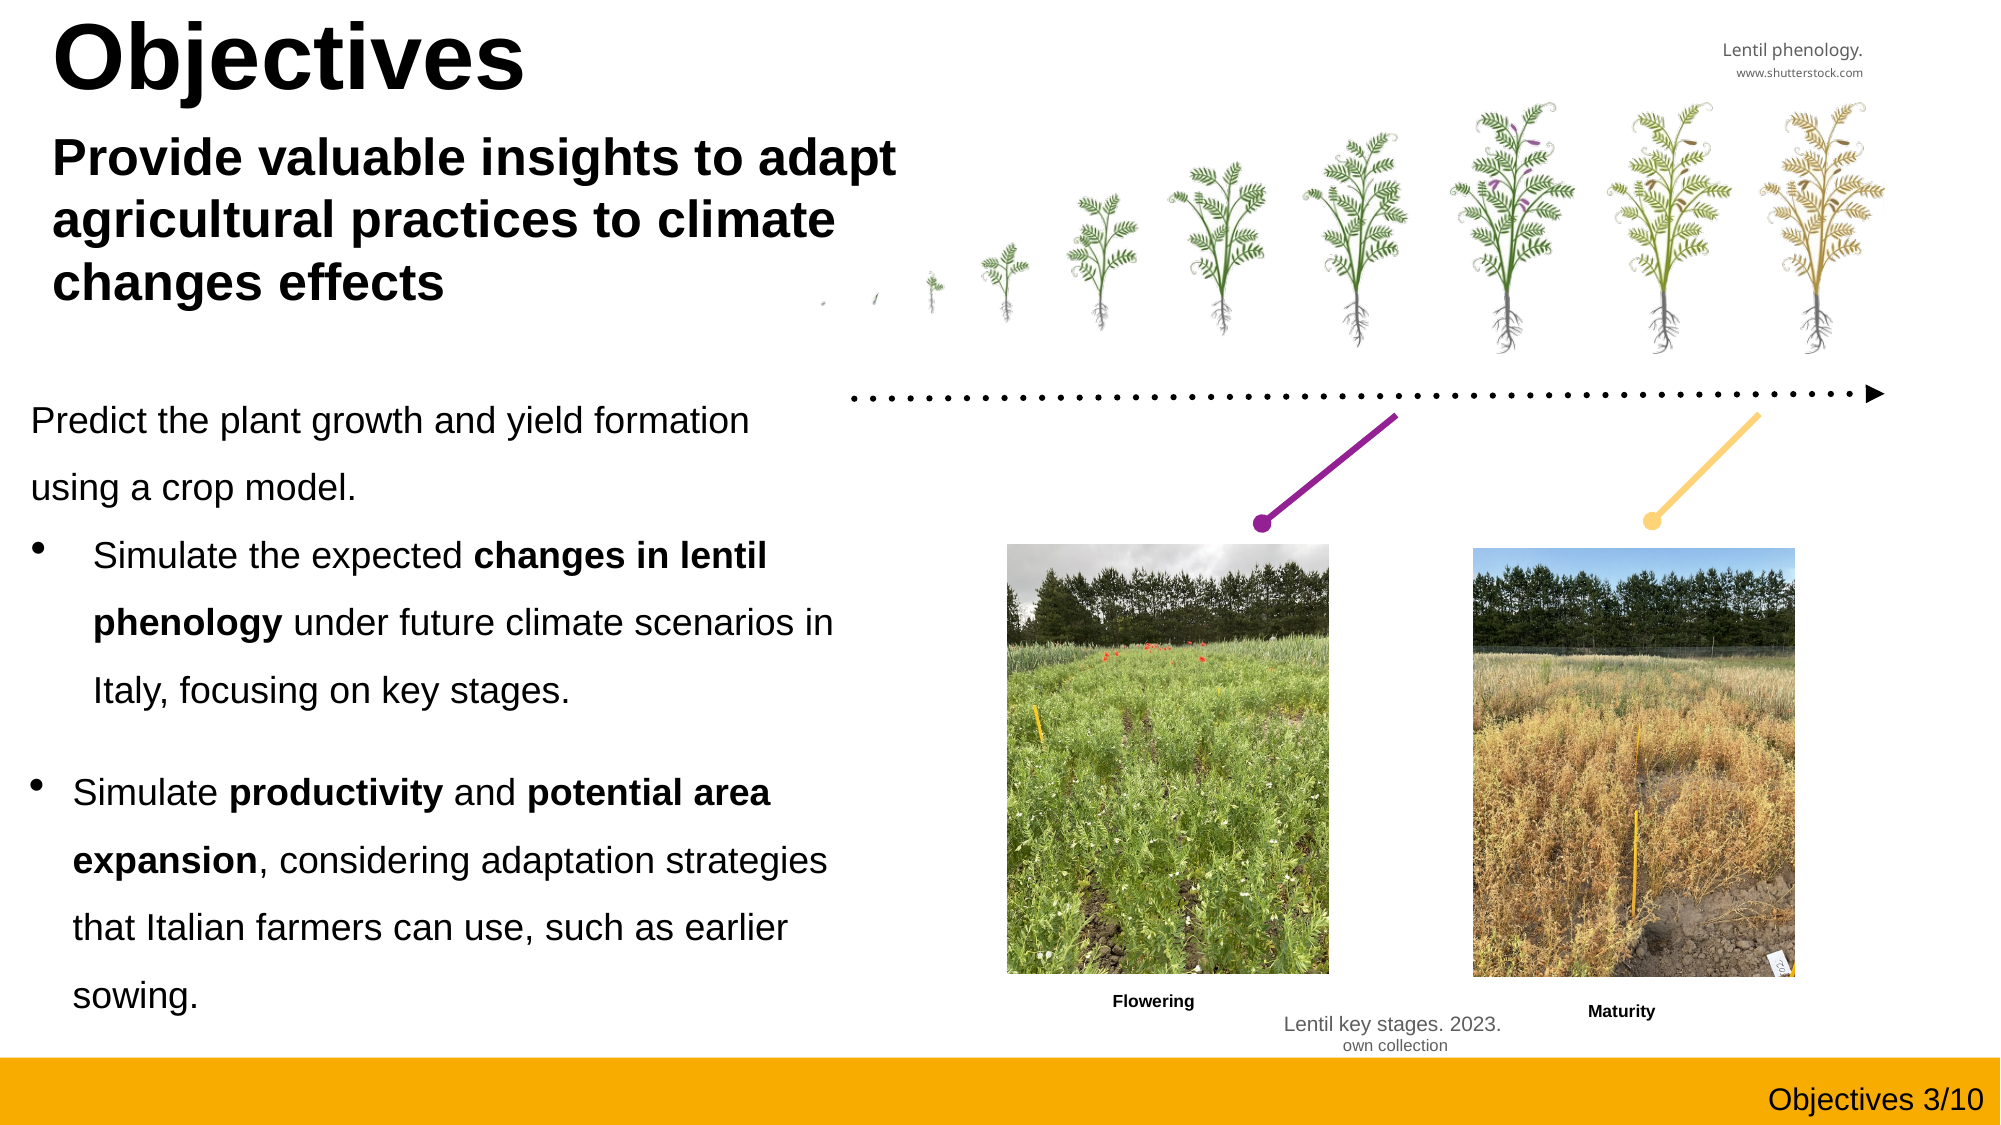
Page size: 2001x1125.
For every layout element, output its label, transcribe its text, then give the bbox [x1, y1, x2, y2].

text_box Lentil phenology. www.shutterstock.com [1470, 33, 1870, 83]
text_box [1646, 413, 1760, 528]
text_box Objectives [37, 0, 682, 115]
picture [1007, 544, 1329, 974]
text_box Flowering [1106, 984, 1230, 1018]
text_box Lentil key stages. 2023. own collection [1137, 1004, 1654, 1056]
text_box Predict the plant growth and yield formation using a crop model. Simulate the expected changes in lentil phenology under future climate scenarios in Italy, focusing on key stages. [24, 367, 855, 733]
text_box Objectives 3/10 [1753, 1075, 2000, 1125]
text_box Maturity [1582, 994, 1686, 1028]
text_box Simulate productivity and potential area expansion, considering adaptation strategies that Italian farmers can use, such as earlier sowing. [22, 739, 885, 1035]
text_box [1872, 387, 1885, 400]
text_box [0, 1056, 2000, 1125]
text_box [1256, 415, 1397, 530]
picture [816, 83, 1885, 384]
picture [1473, 548, 1795, 977]
text_box Provide valuable insights to adapt agricultural practices to climate changes effects [37, 115, 816, 312]
